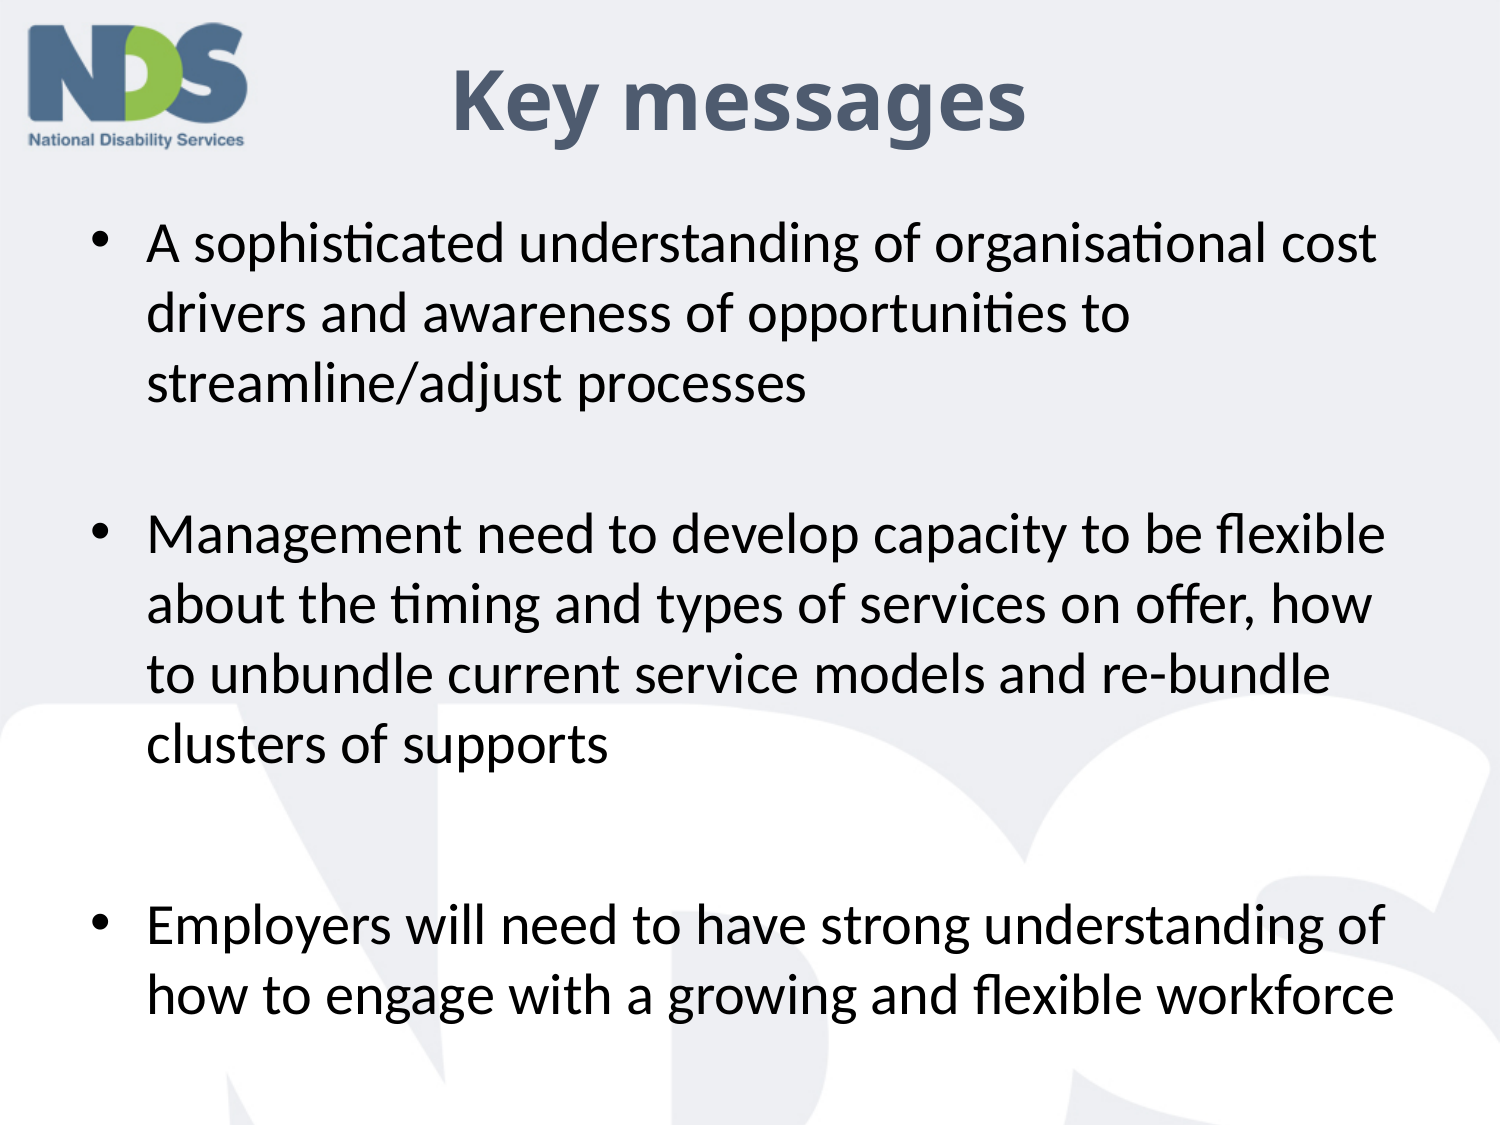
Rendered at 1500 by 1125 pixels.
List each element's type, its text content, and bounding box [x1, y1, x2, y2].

title Key messages [74, 44, 1426, 150]
list A sophisticated understanding of organisational cost drivers and awareness of opportunities to streamline/adjust processes Management need to develop capacity to be flexible about the timing and types of services on offer, how to unbundle current service models and re-bundle clusters of supports Employers will need to have strong understanding of how to engage with a growing and flexible workforce [74, 196, 1426, 1006]
picture [0, 0, 1500, 1125]
